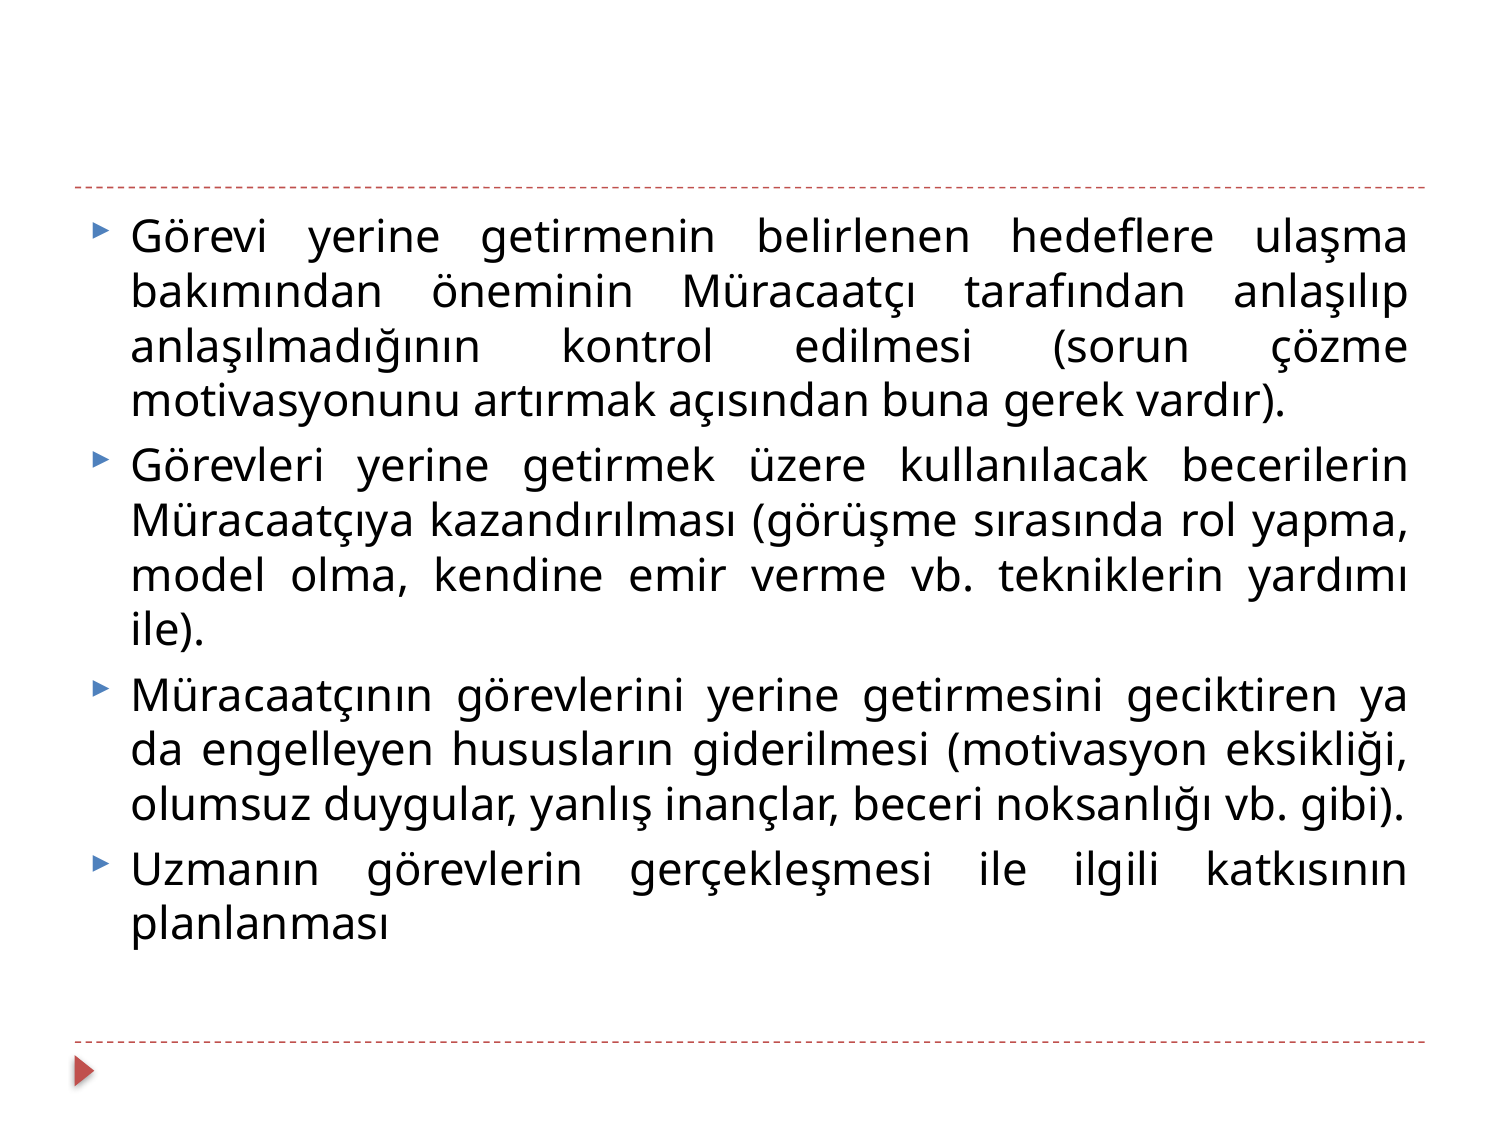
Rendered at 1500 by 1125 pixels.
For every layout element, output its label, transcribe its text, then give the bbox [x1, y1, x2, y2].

list Görevi yerine getirmenin belirlenen hedeflere ulaşma bakımından öneminin Müracaatçı tarafından anlaşılıp anlaşılmadığının kontrol edilmesi (sorun çözme motivasyonunu artırmak açısından buna gerek vardır). Görevleri yerine getirmek üzere kullanılacak becerilerin Müracaatçıya kazandırılması (görüşme sırasında rol yapma, model olma, kendine emir verme vb. tekniklerin yardımı ile). Müracaatçının görevlerini yerine getirmesini geciktiren ya da engelleyen hususların giderilmesi (motivasyon eksikliği, olumsuz duygular, yanlış inançlar, beceri noksanlığı vb. gibi). Uzmanın görevlerin gerçekleşmesi ile ilgili katkısının planlanması [75, 200, 1425, 1010]
